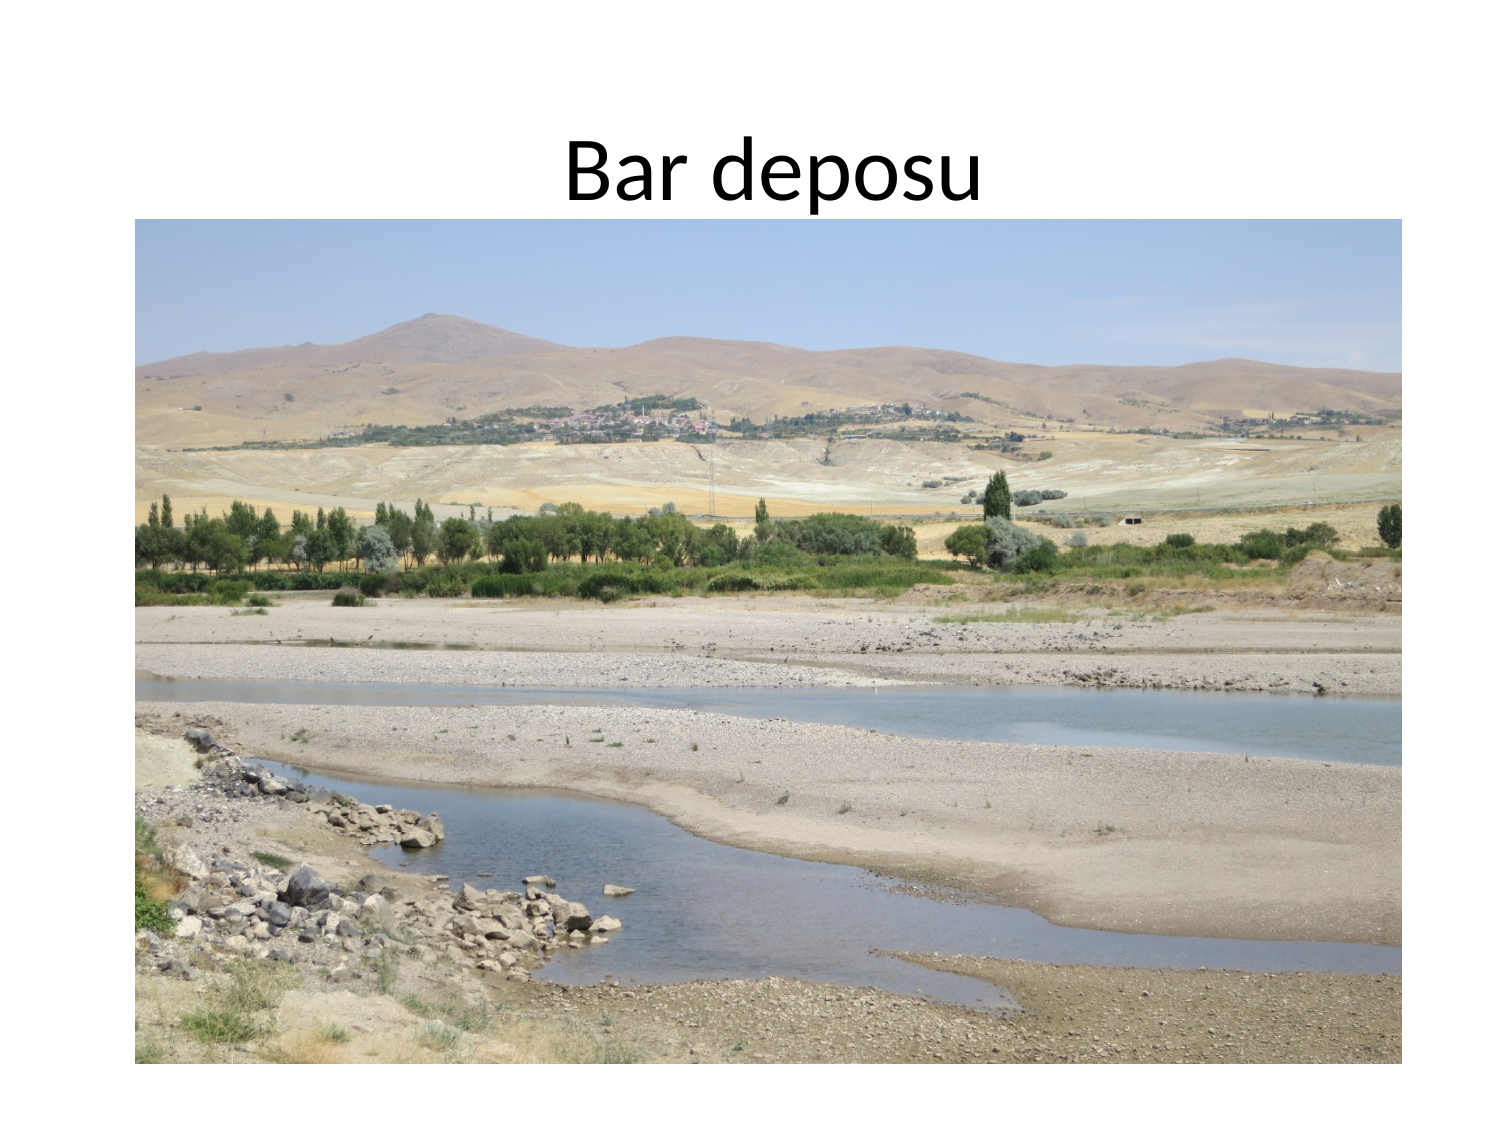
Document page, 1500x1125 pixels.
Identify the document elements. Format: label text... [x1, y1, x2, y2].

text_box Bar deposu [99, 70, 1450, 258]
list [135, 219, 1403, 1064]
